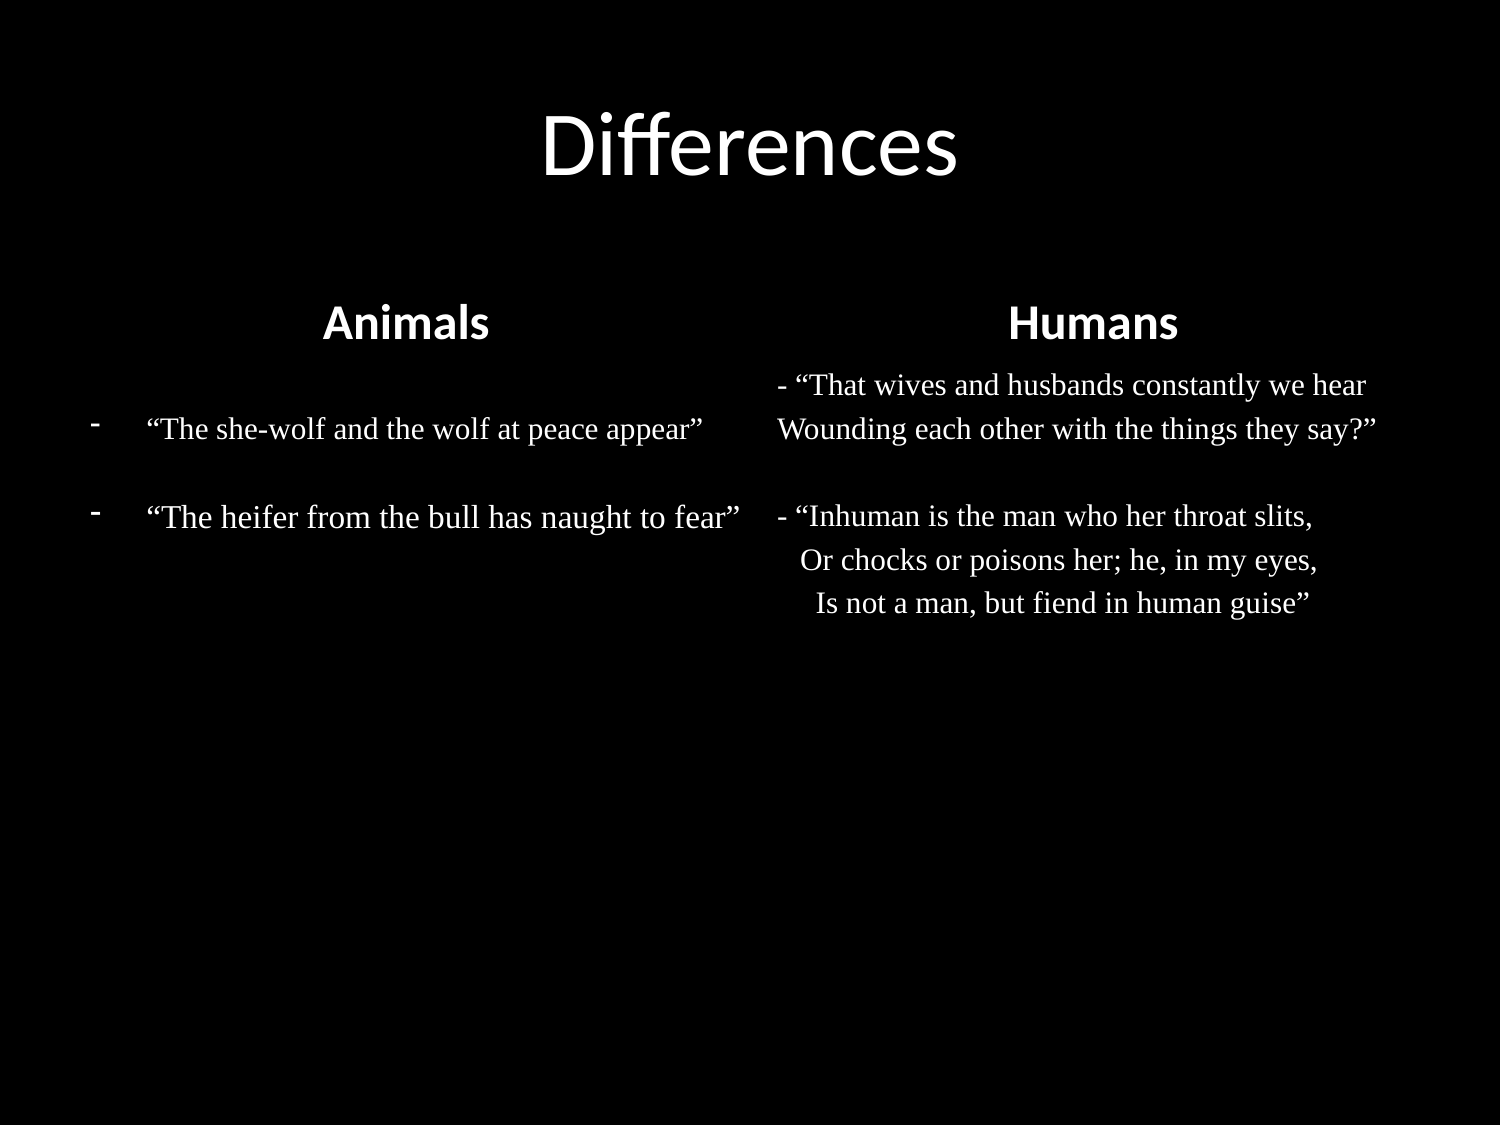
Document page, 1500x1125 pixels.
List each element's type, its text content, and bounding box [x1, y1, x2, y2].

list - “That wives and husbands constantly we hear Wounding each other with the things they say?” - “Inhuman is the man who her throat slits, Or chocks or poisons her; he, in my eyes, Is not a man, but fiend in human guise” [761, 356, 1425, 1005]
list Animals [75, 251, 738, 356]
list “The she-wolf and the wolf at peace appear” “The heifer from the bull has naught to fear” [75, 356, 761, 1005]
list Humans [761, 251, 1425, 356]
title Differences [75, 45, 1425, 233]
